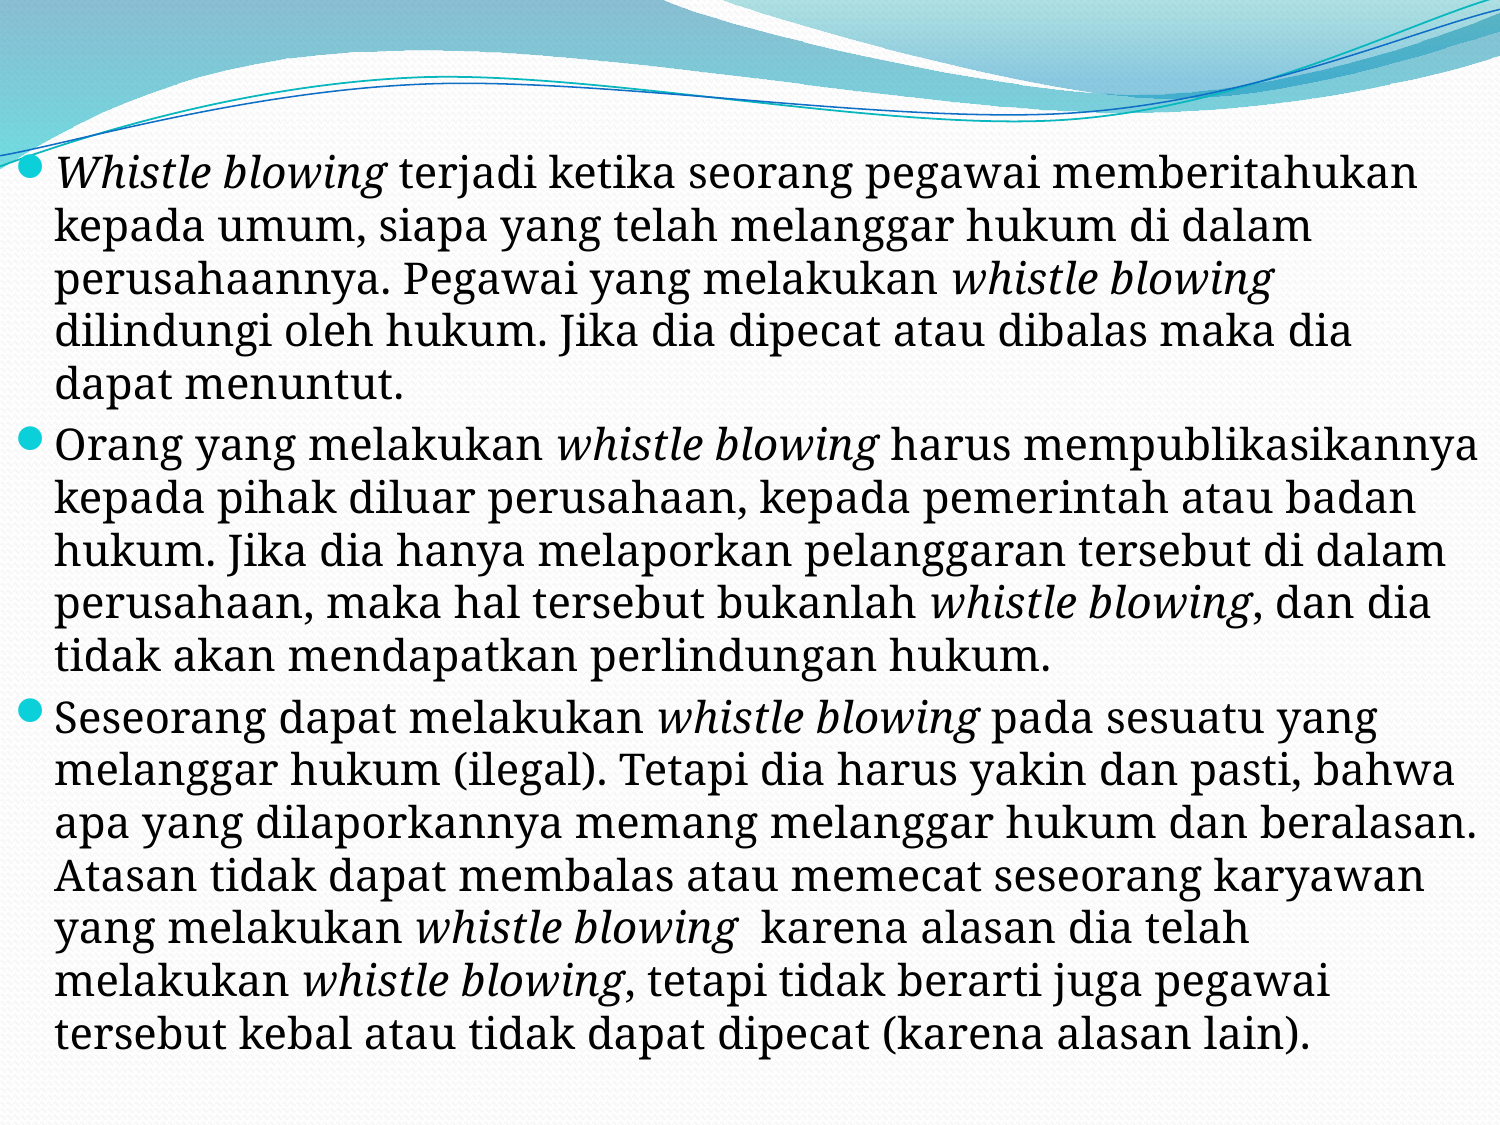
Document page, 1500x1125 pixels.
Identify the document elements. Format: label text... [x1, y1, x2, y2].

list Whistle blowing terjadi ketika seorang pegawai memberitahukan kepada umum, siapa yang telah melanggar hukum di dalam perusahaannya. Pegawai yang melakukan whistle blowing dilindungi oleh hukum. Jika dia dipecat atau dibalas maka dia dapat menuntut. Orang yang melakukan whistle blowing harus mempublikasikannya kepada pihak diluar perusahaan, kepada pemerintah atau badan hukum. Jika dia hanya melaporkan pelanggaran tersebut di dalam perusahaan, maka hal tersebut bukanlah whistle blowing, dan dia tidak akan mendapatkan perlindungan hukum. Seseorang dapat melakukan whistle blowing pada sesuatu yang melanggar hukum (ilegal). Tetapi dia harus yakin dan pasti, bahwa apa yang dilaporkannya memang melanggar hukum dan beralasan. Atasan tidak dapat membalas atau memecat seseorang karyawan yang melakukan whistle blowing karena alasan dia telah melakukan whistle blowing, tetapi tidak berarti juga pegawai tersebut kebal atau tidak dapat dipecat (karena alasan lain). [0, 137, 1500, 1125]
